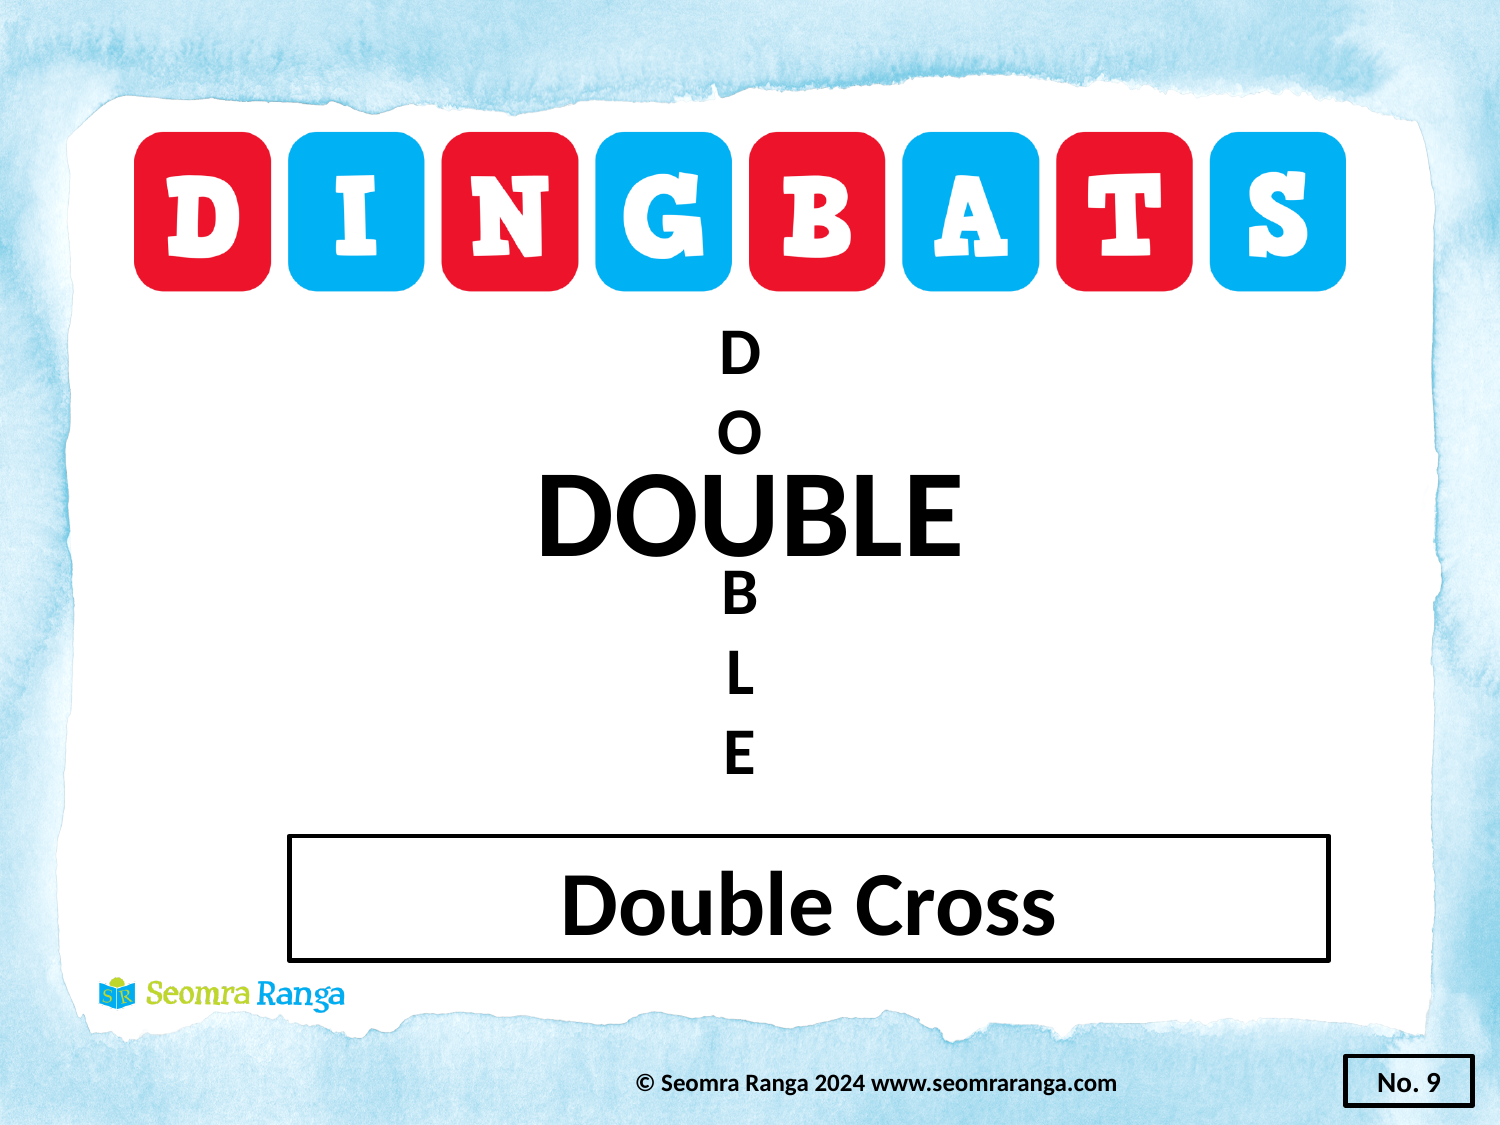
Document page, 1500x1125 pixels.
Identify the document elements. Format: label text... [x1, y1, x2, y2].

text_box No. 9 [1345, 1056, 1473, 1106]
text_box Double Cross [289, 835, 1329, 961]
picture [0, 0, 1500, 1125]
text_box © Seomra Ranga 2024 www.seomraranga.com [620, 1058, 1140, 1104]
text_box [401, 300, 1099, 801]
